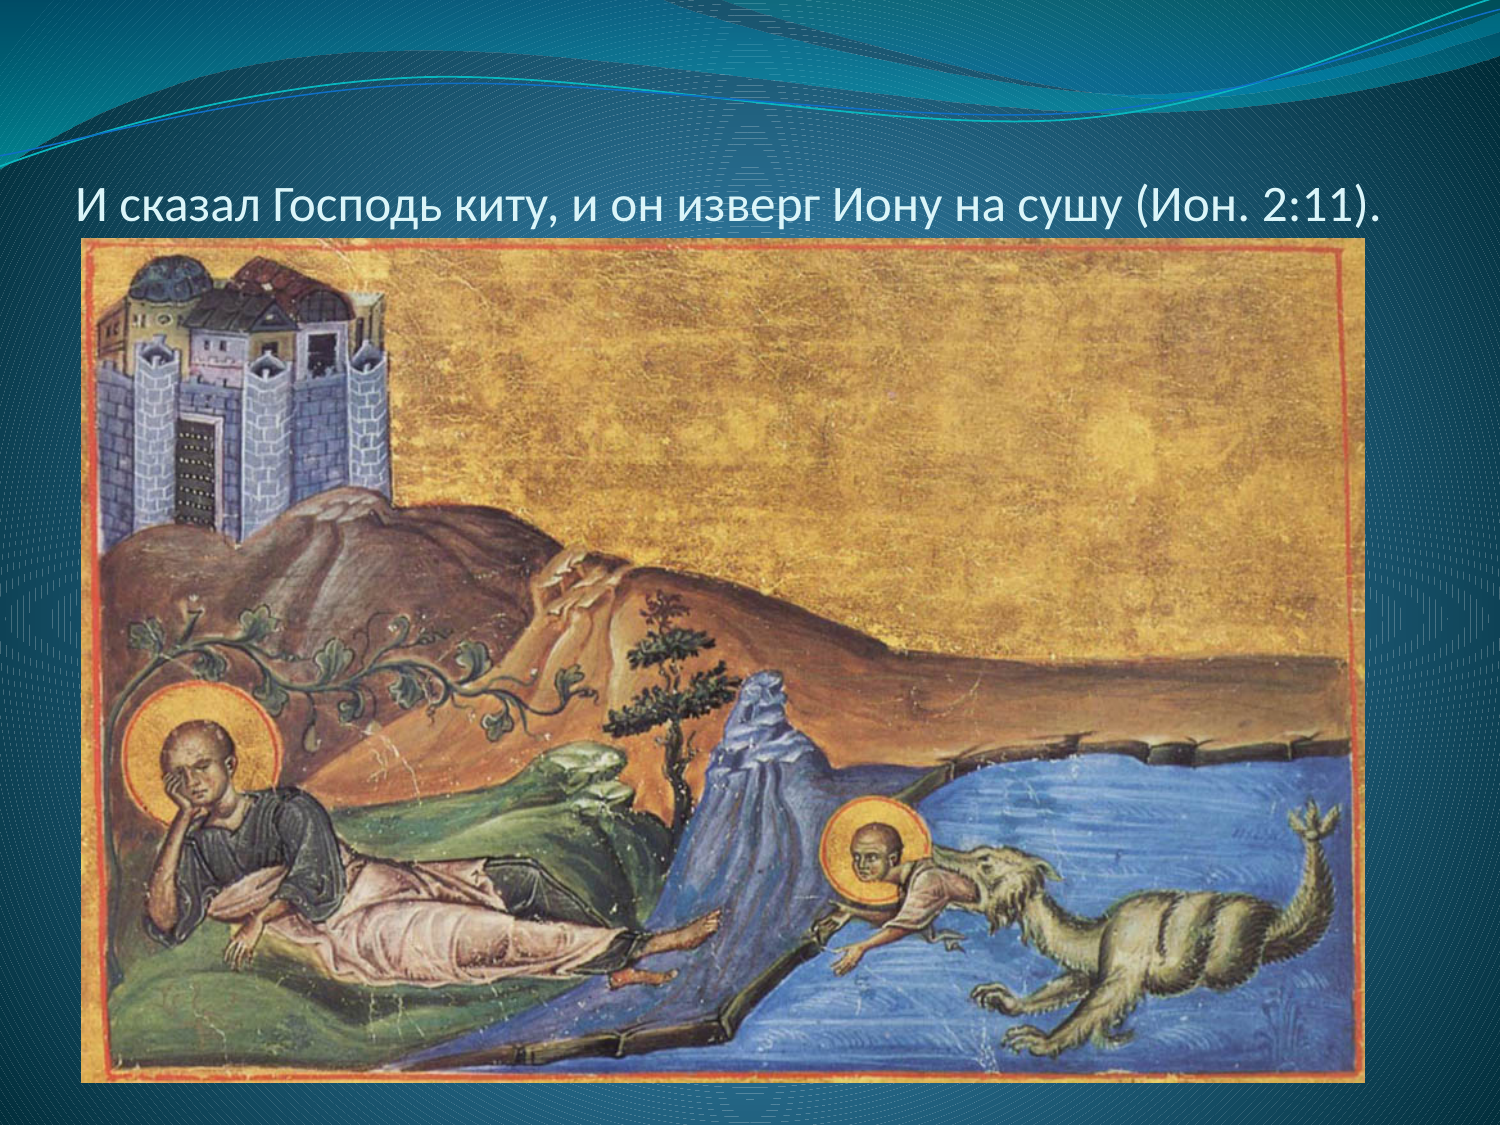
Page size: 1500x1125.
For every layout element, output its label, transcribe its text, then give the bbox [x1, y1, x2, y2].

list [81, 238, 1365, 1083]
title И сказал Господь киту, и он изверг Иону на сушу (Ион. 2:11). [75, 115, 1425, 232]
